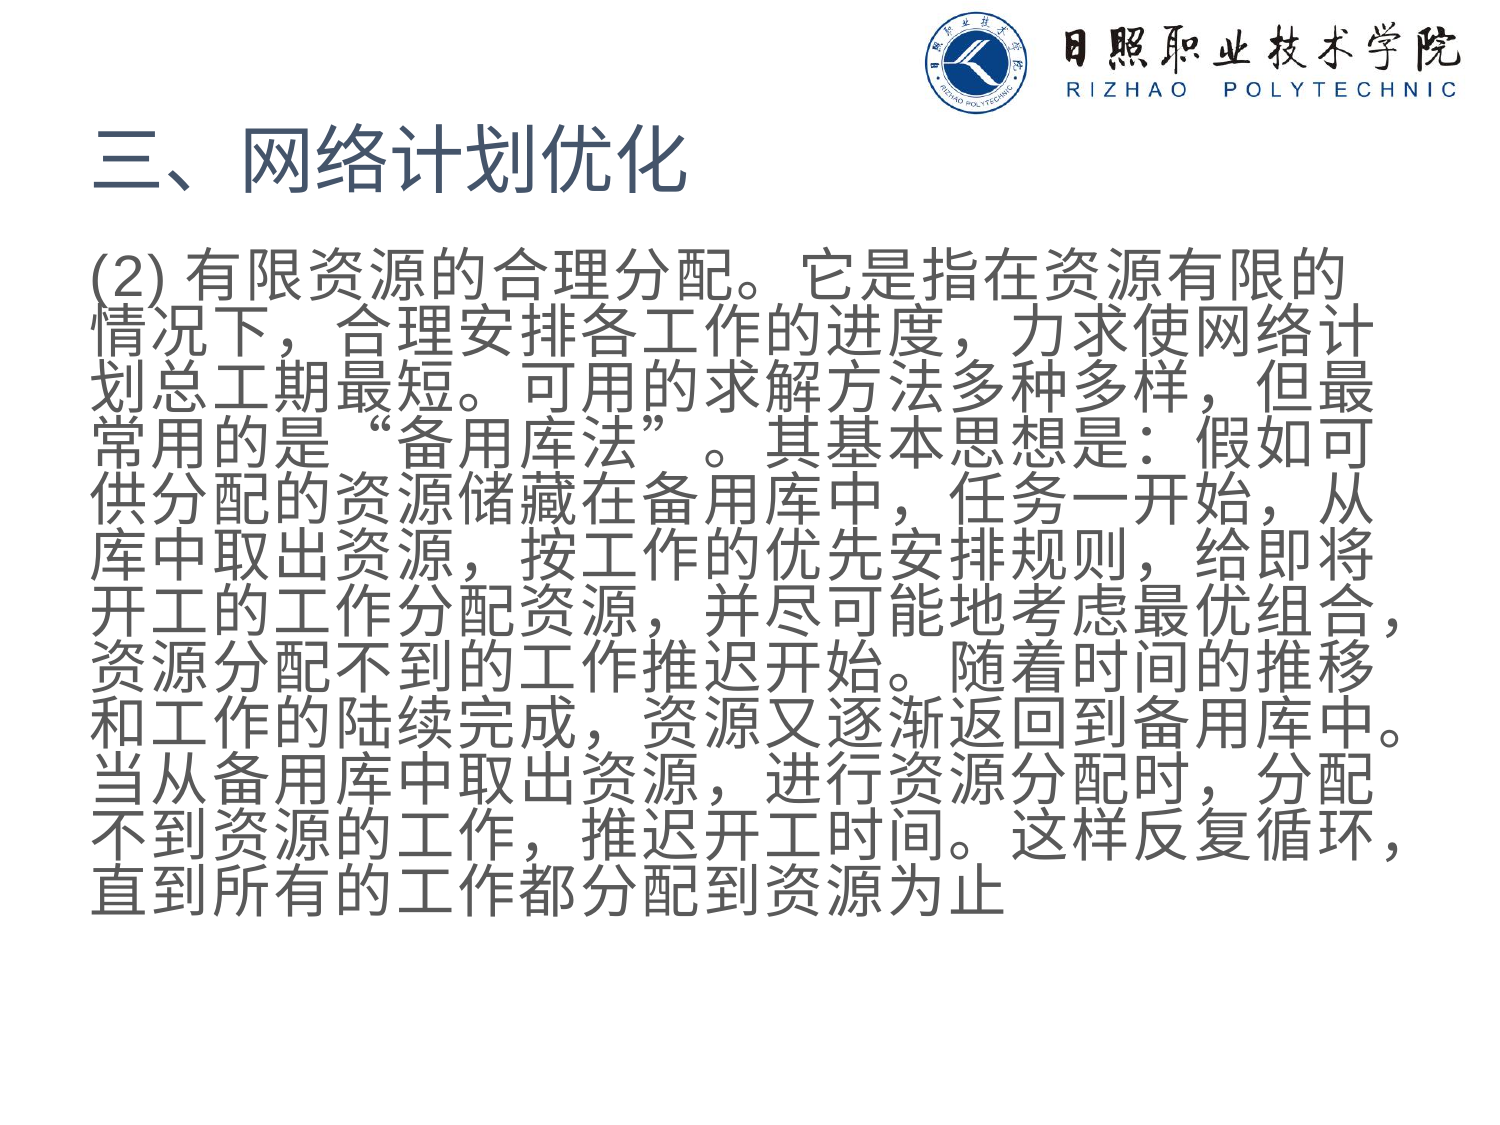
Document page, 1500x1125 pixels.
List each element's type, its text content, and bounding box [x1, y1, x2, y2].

picture [909, 0, 1500, 120]
title 三、网络计划优化 [74, 99, 1425, 216]
list (2)有限资源的合理分配。它是指在资源有限的情况下，合理安排各工作的进度，力求使网络计划总工期最短。可用的求解方法多种多样，但最常用的是“备用库法”。其基本思想是：假如可供分配的资源储藏在备用库中，任务一开始，从库中取出资源，按工作的优先安排规则，给即将开工的工作分配资源，并尽可能地考虑最优组合，资源分配不到的工作推迟开始。随着时间的推移和工作的陆续完成，资源又逐渐返回到备用库中。当从备用库中取出资源，进行资源分配时，分配不到资源的工作，推迟开工时间。这样反复循环，直到所有的工作都分配到资源为止 [74, 244, 1425, 1026]
